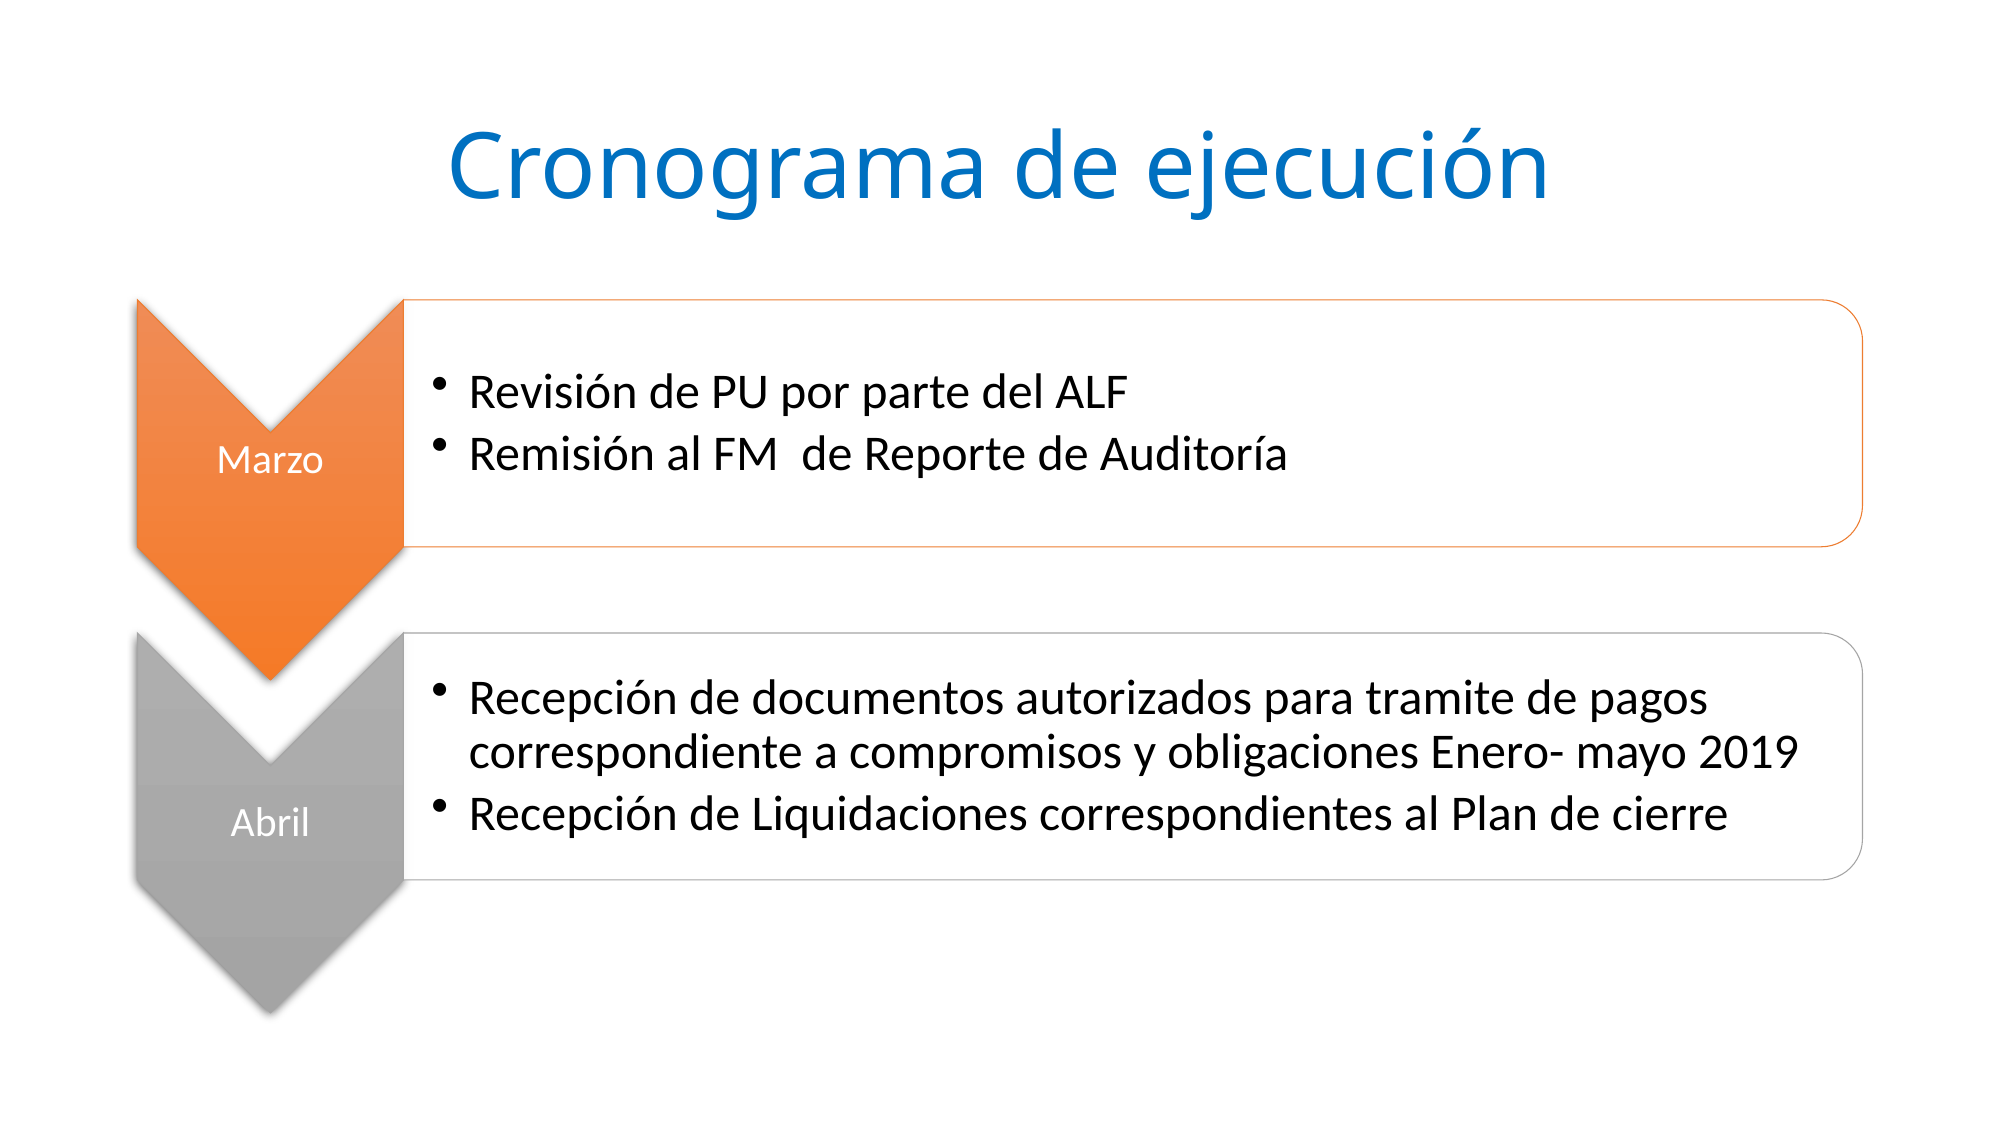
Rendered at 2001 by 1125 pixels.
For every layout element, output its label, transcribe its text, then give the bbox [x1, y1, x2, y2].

title Cronograma de ejecución [137, 59, 1863, 278]
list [137, 299, 1863, 1014]
